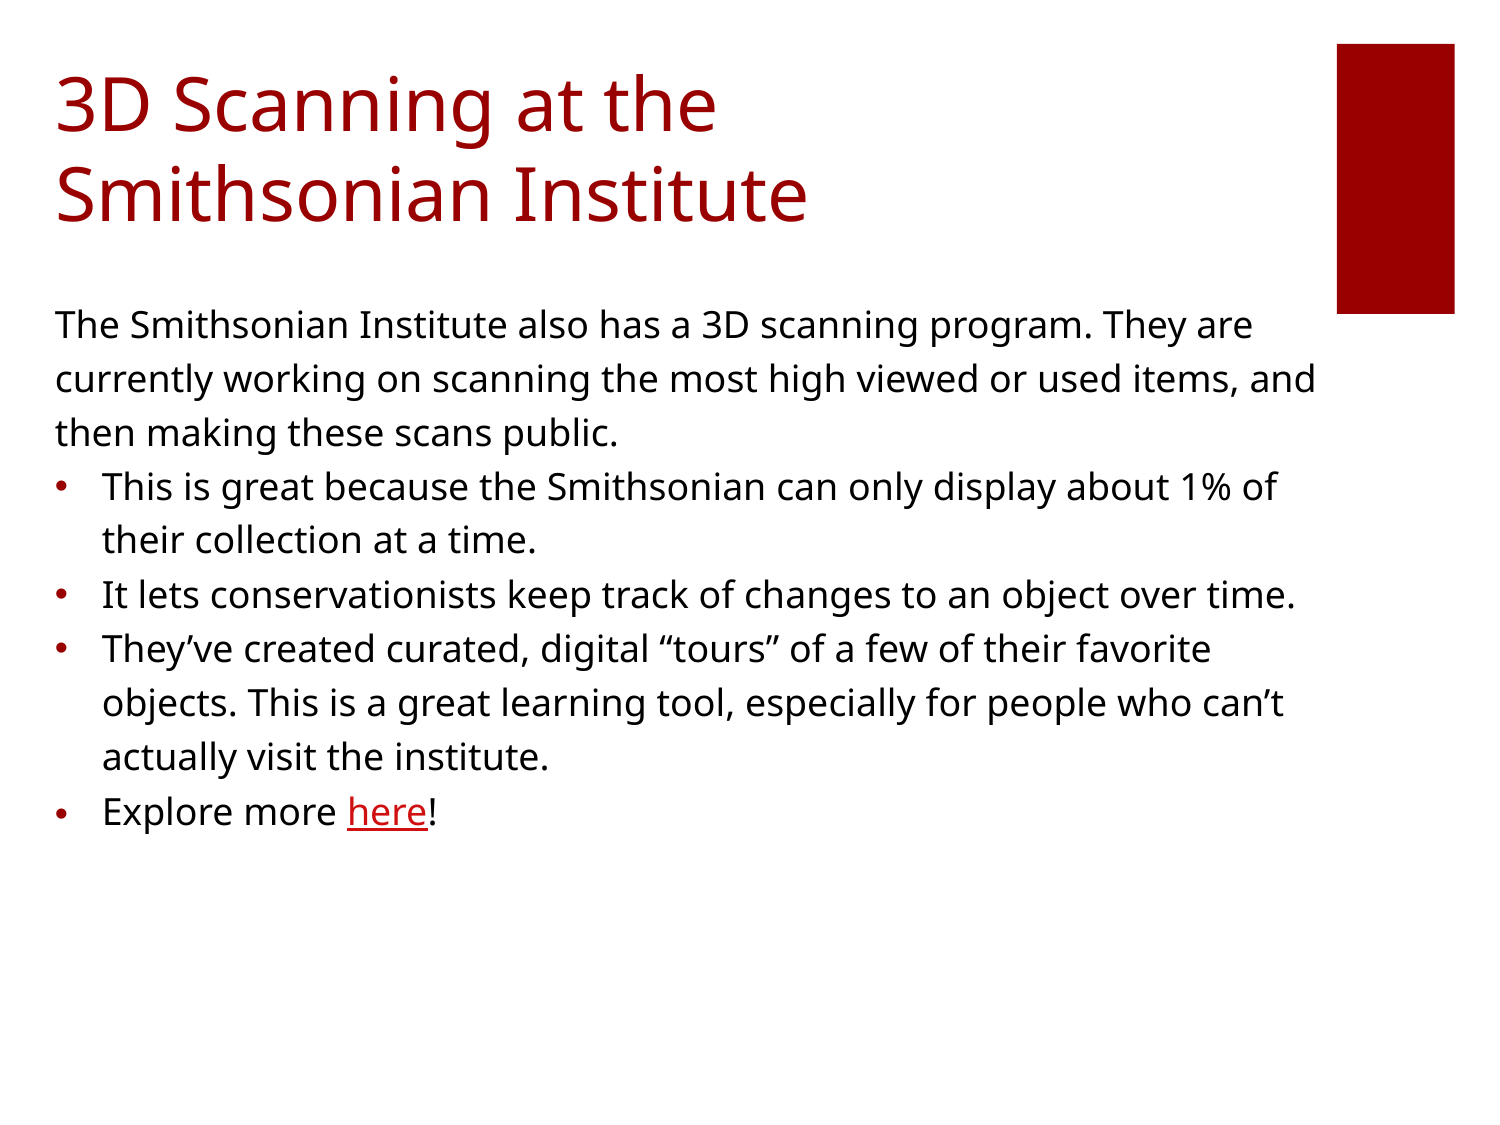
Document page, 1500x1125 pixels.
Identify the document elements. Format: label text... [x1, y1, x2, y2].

title 3D Scanning at the Smithsonian Institute [40, 56, 1108, 244]
text_box The Smithsonian Institute also has a 3D scanning program. They are currently working on scanning the most high viewed or used items, and then making these scans public. This is great because the Smithsonian can only display about 1% of their collection at a time. It lets conservationists keep track of changes to an object over time. They’ve created curated, digital “tours” of a few of their favorite objects. This is a great learning tool, especially for people who can’t actually visit the institute. Explore more here! [40, 284, 1336, 846]
